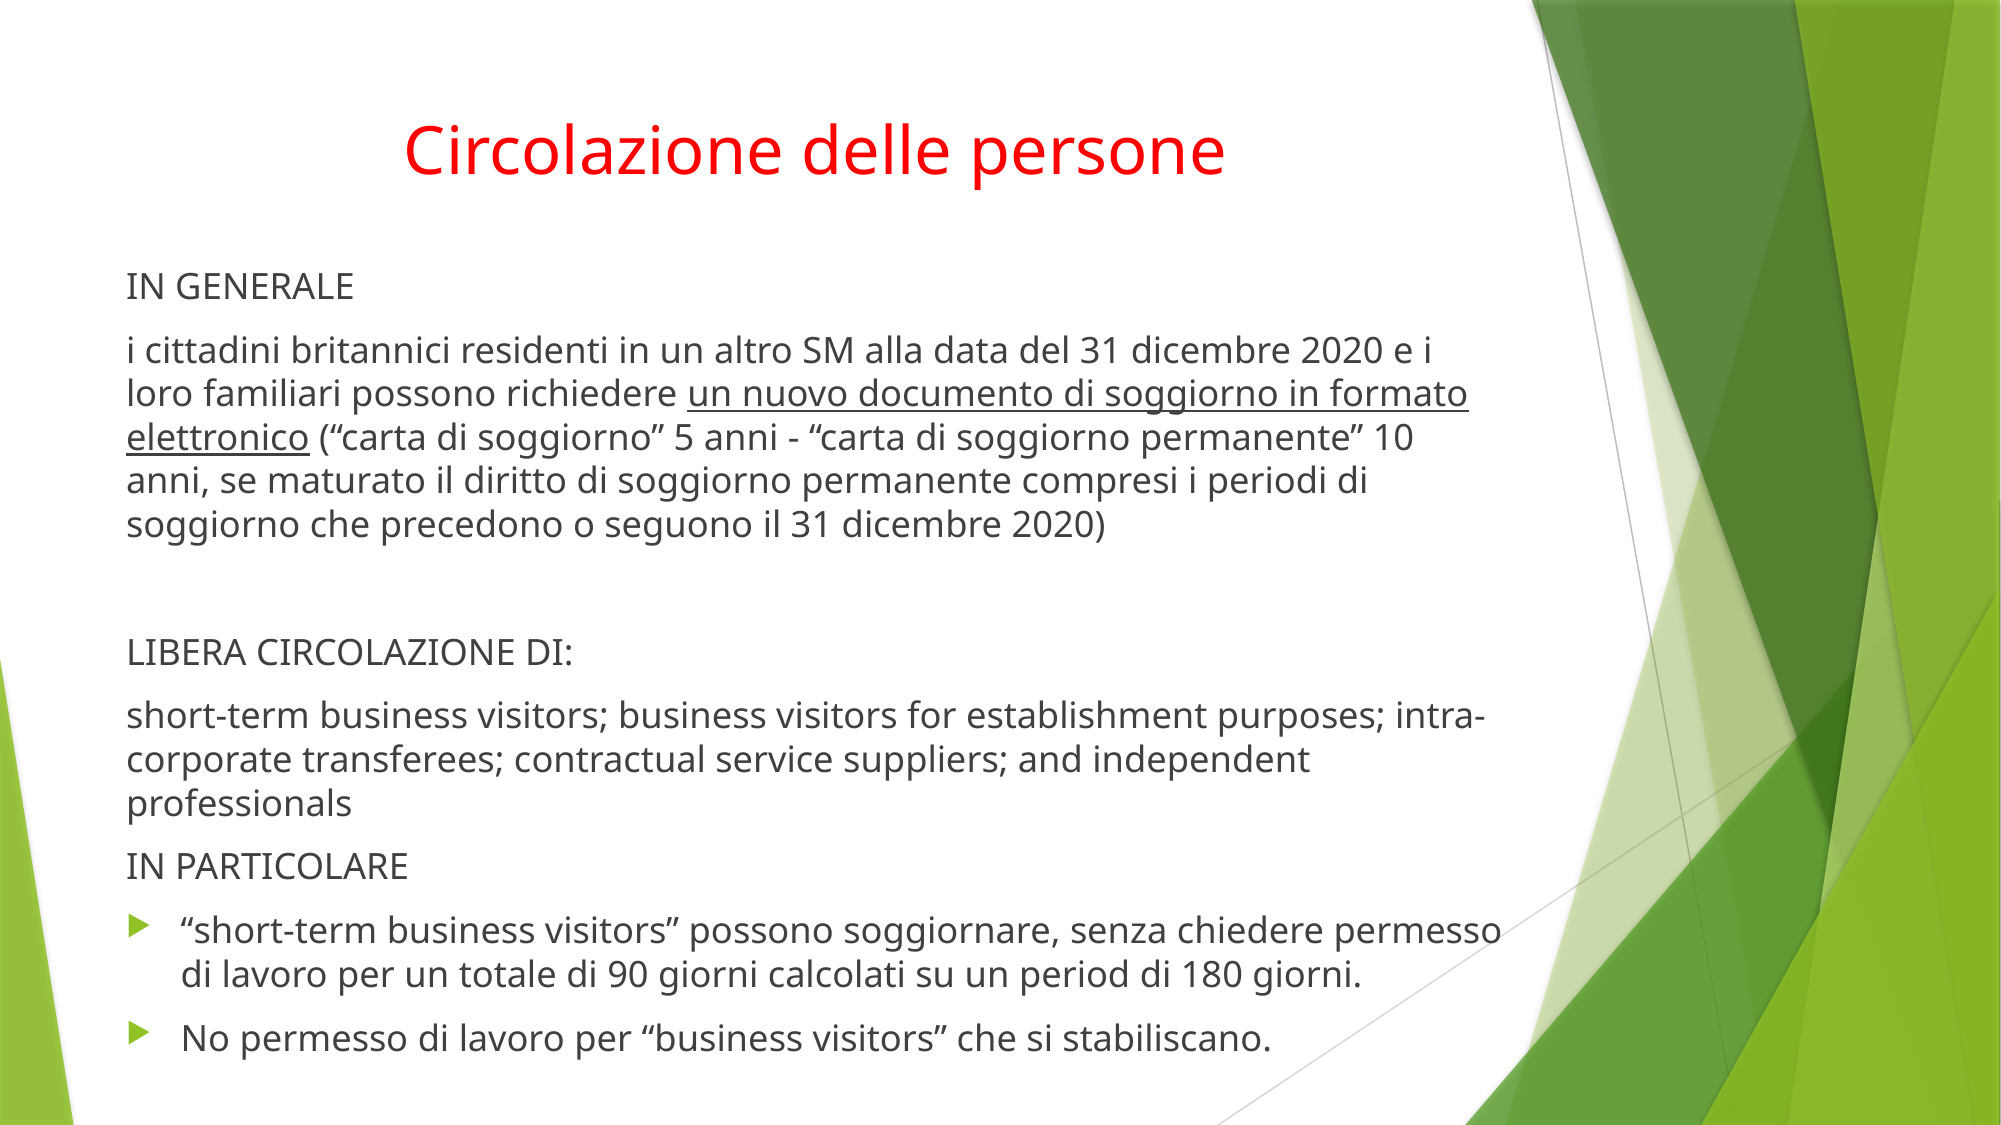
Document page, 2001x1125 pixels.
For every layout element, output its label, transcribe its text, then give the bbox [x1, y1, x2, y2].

title Circolazione delle persone [111, 99, 1522, 255]
list IN GENERALE i cittadini britannici residenti in un altro SM alla data del 31 dicembre 2020 e i loro familiari possono richiedere un nuovo documento di soggiorno in formato elettronico (“carta di soggiorno” 5 anni - “carta di soggiorno permanente” 10 anni, se maturato il diritto di soggiorno permanente compresi i periodi di soggiorno che precedono o seguono il 31 dicembre 2020) LIBERA CIRCOLAZIONE DI: short-term business visitors; business visitors for establishment purposes; intra-corporate transferees; contractual service suppliers; and independent professionals IN PARTICOLARE “short-term business visitors” possono soggiornare, senza chiedere permesso di lavoro per un totale di 90 giorni calcolati su un period di 180 giorni. No permesso di lavoro per “business visitors” che si stabiliscano. [111, 255, 1522, 1086]
